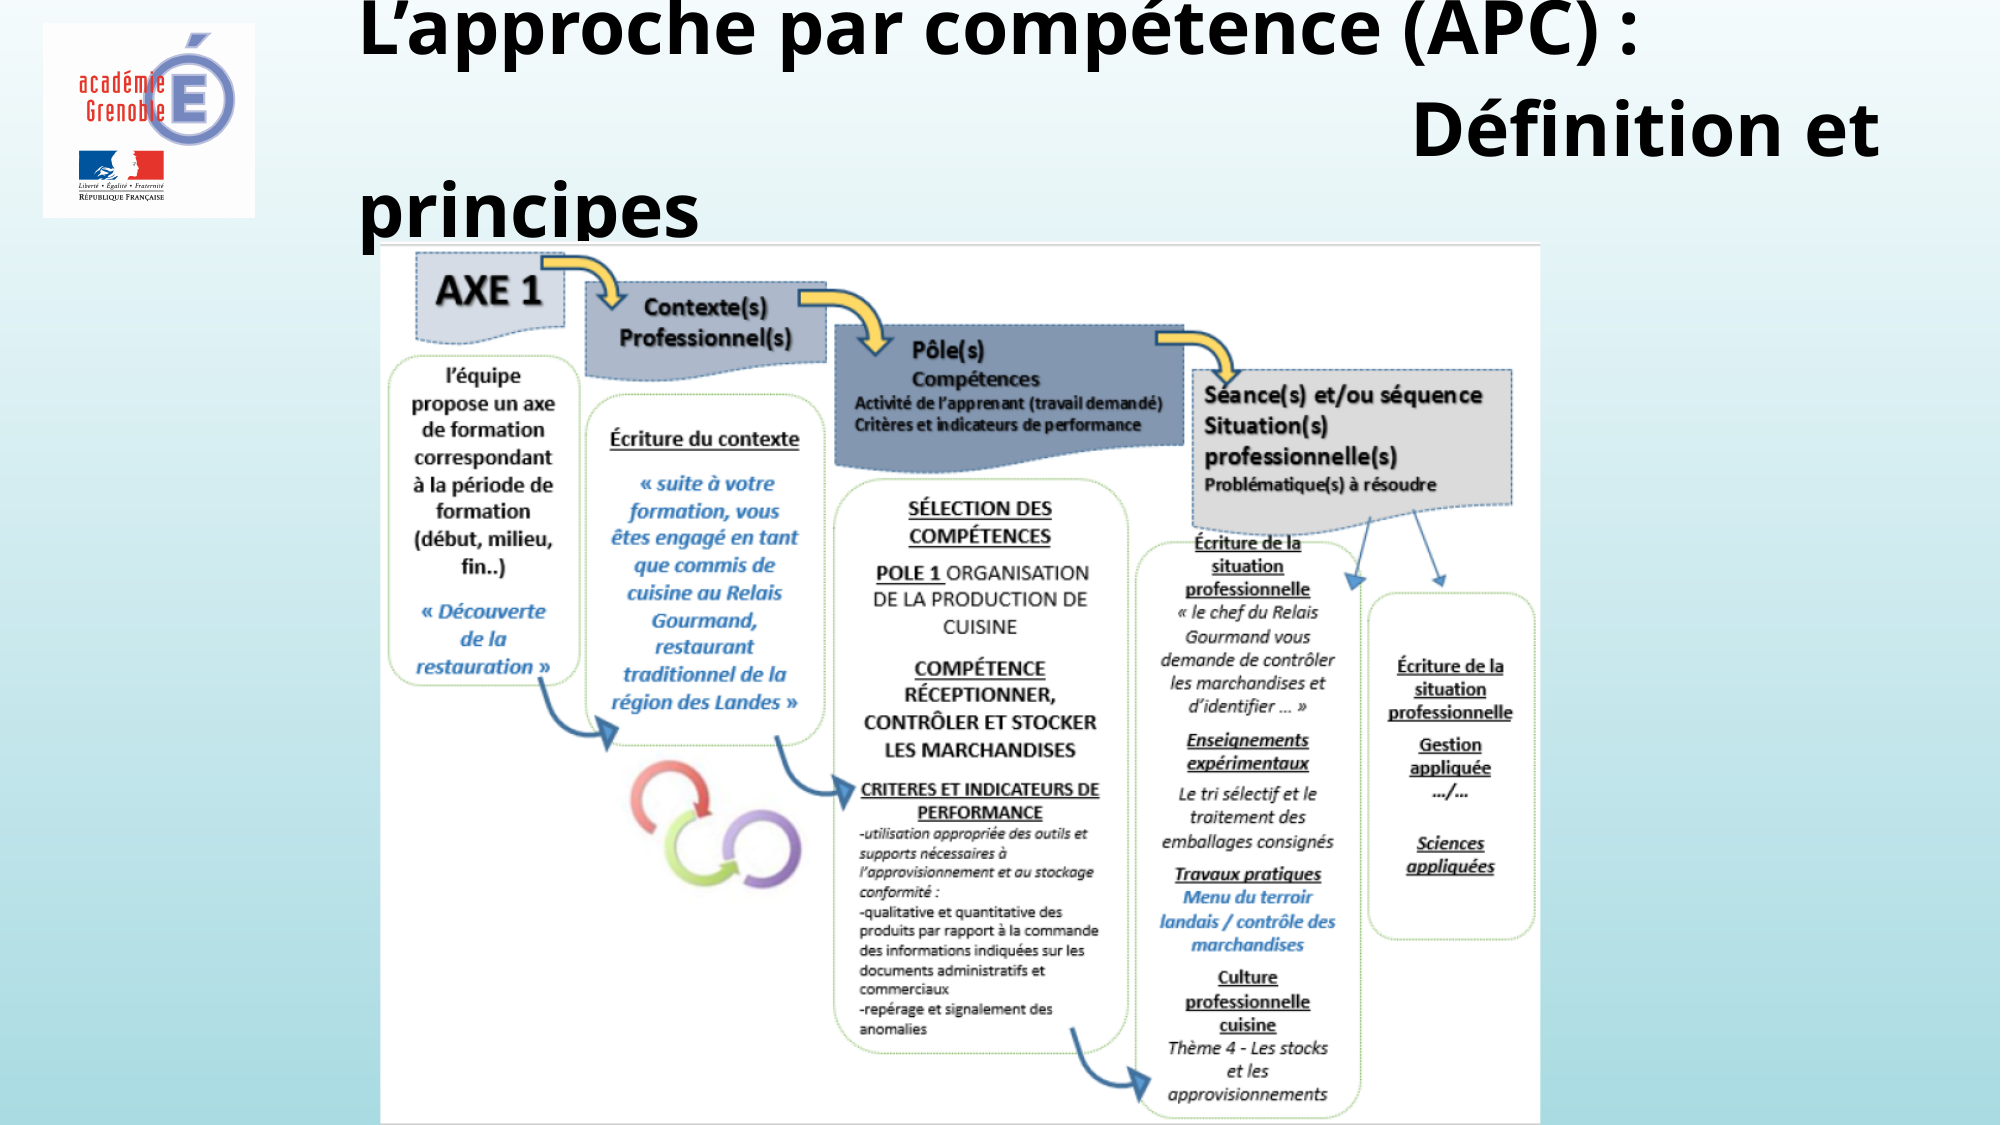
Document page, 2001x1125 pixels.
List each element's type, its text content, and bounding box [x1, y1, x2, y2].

picture [43, 23, 255, 218]
subtitle L’approche par compétence (APC) : Définition et principes [342, 23, 1925, 261]
picture [380, 241, 1541, 1125]
